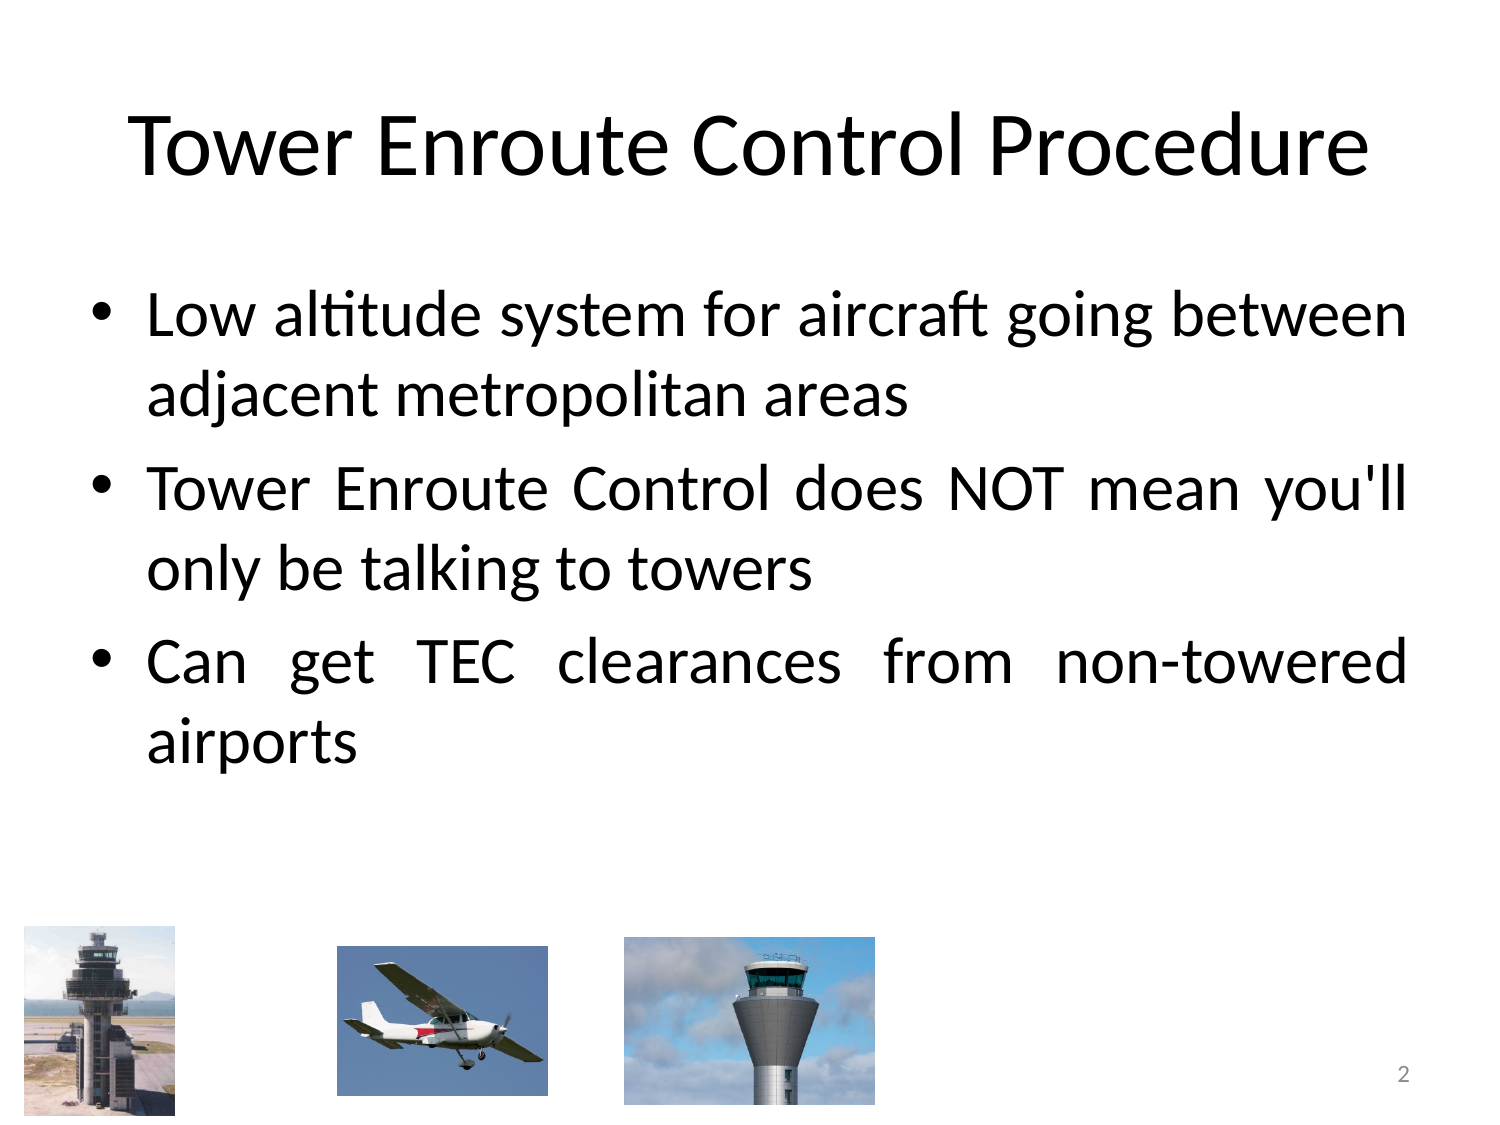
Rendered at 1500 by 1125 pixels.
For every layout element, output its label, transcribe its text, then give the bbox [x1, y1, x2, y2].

picture [624, 937, 876, 1105]
title Tower Enroute Control Procedure [75, 45, 1425, 233]
list Low altitude system for aircraft going between adjacent metropolitan areas Tower Enroute Control does NOT mean you'll only be talking to towers Can get TEC clearances from non-towered airports [75, 262, 1425, 1005]
picture [24, 926, 176, 1117]
picture [337, 946, 548, 1096]
slide_number 2 [1074, 1042, 1425, 1103]
